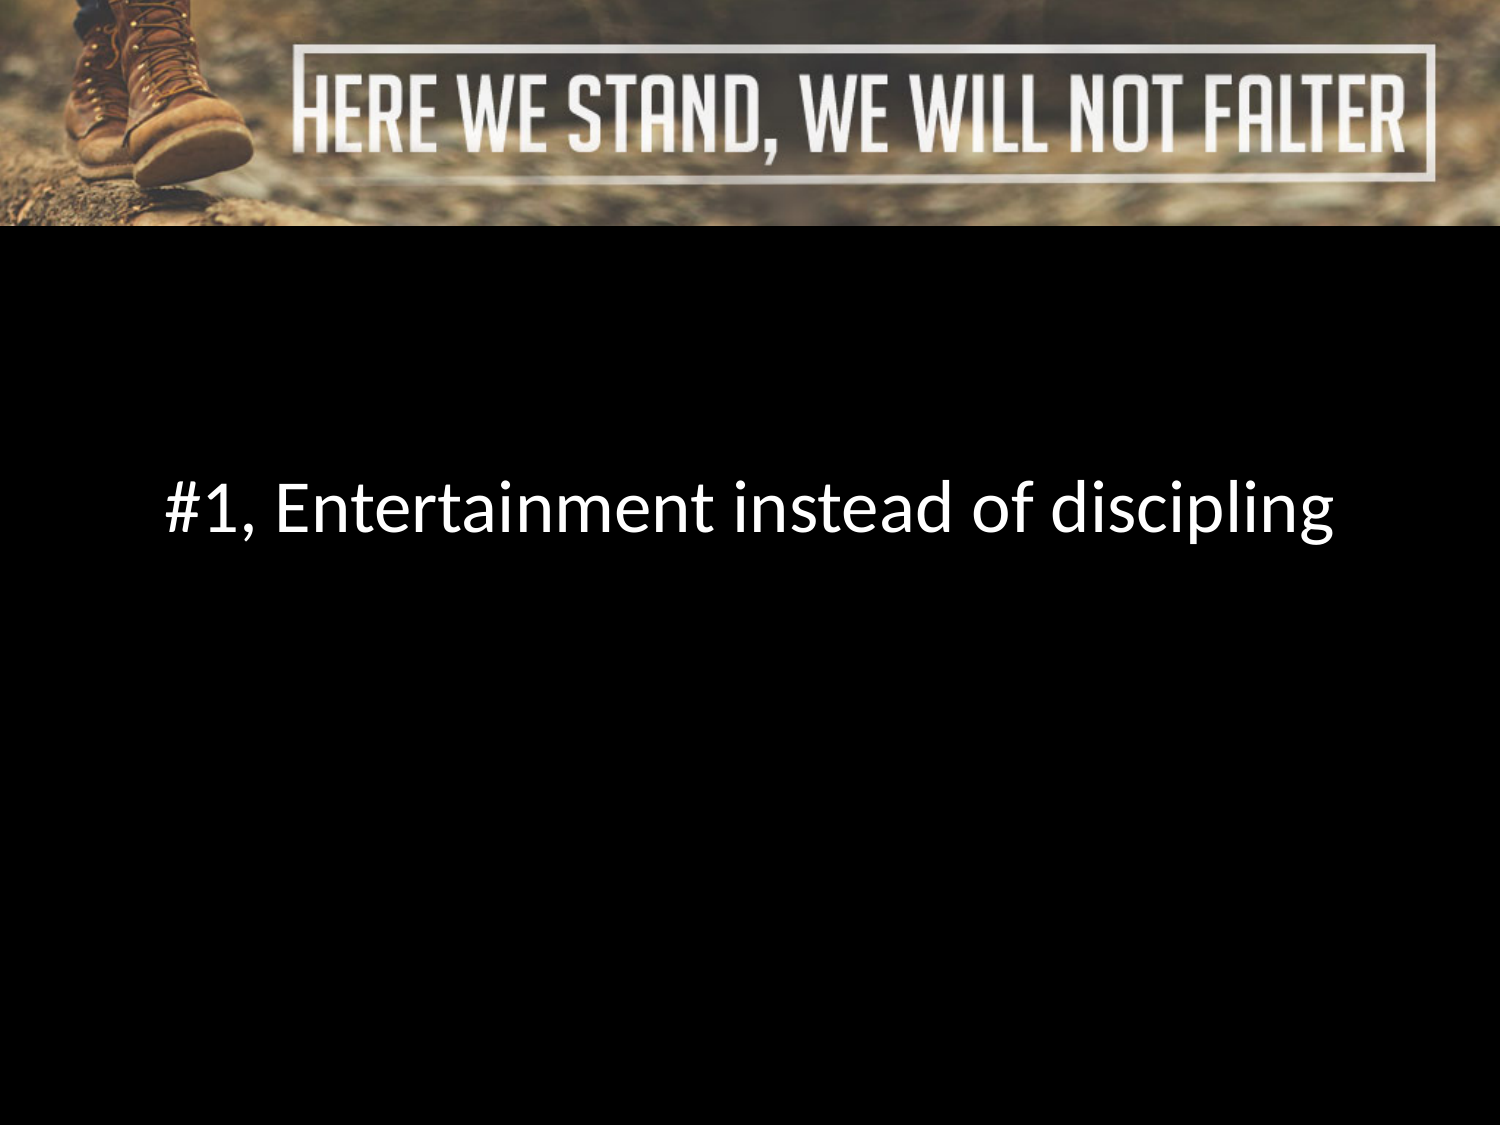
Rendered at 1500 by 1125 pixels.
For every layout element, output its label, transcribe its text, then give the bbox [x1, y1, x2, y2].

text_box #1, Entertainment instead of discipling [0, 449, 1500, 555]
picture [0, 0, 1500, 226]
